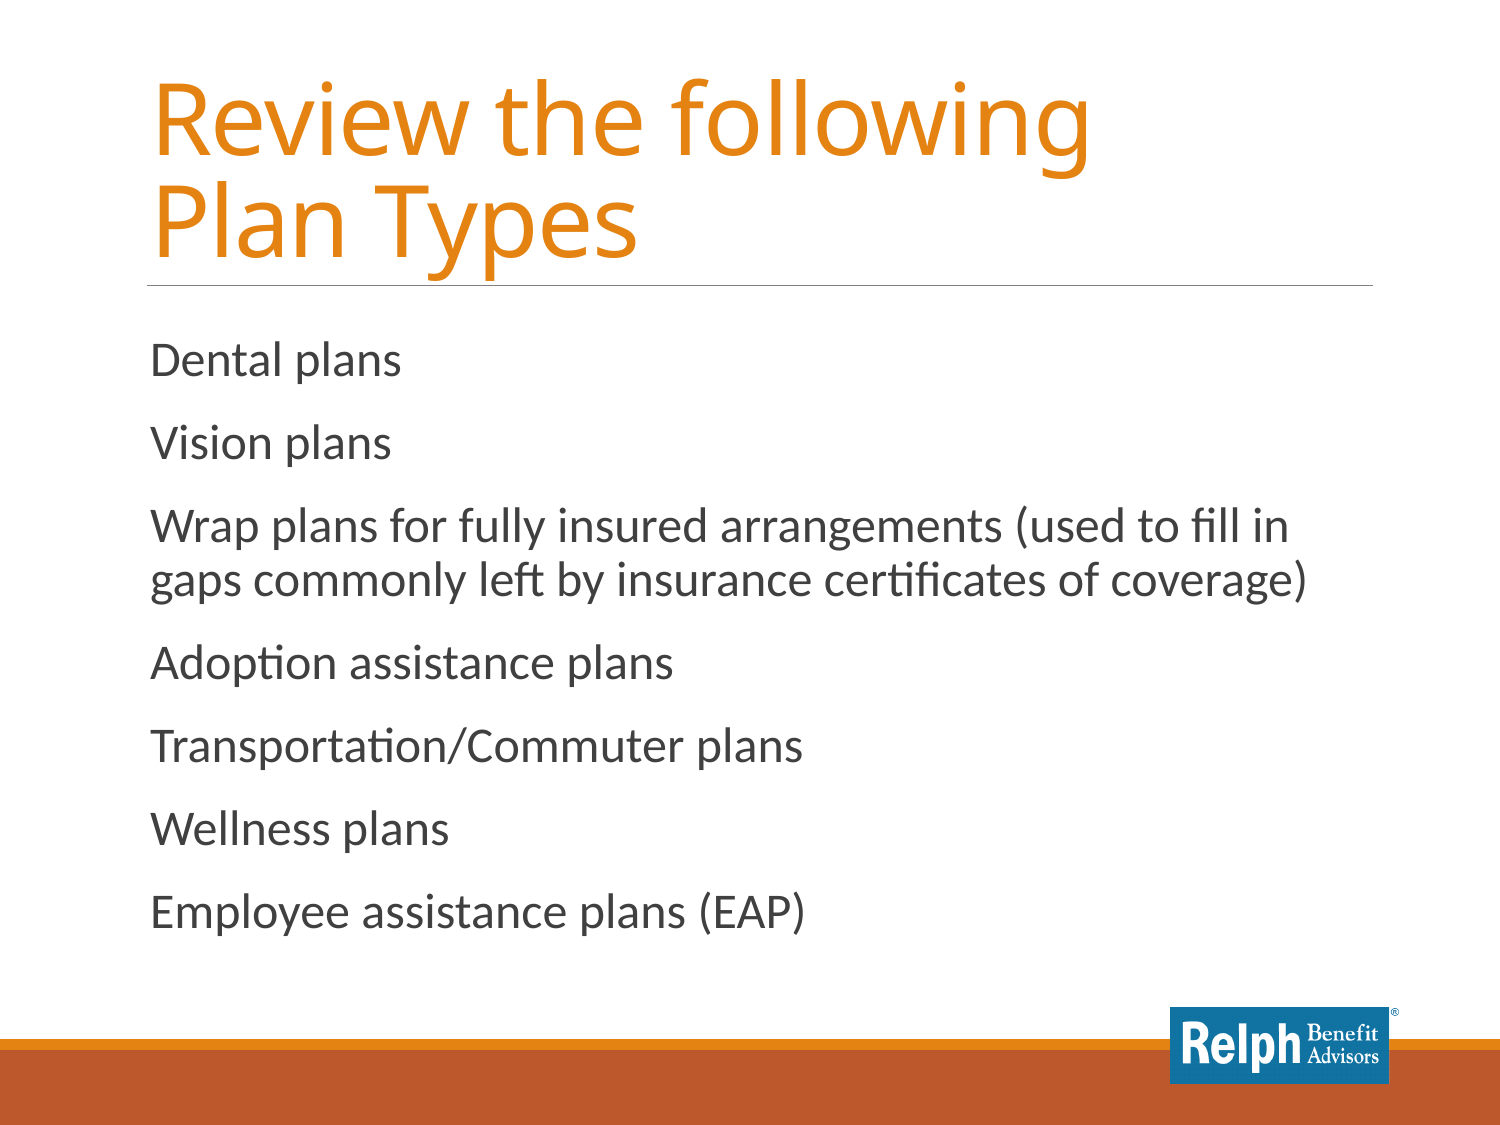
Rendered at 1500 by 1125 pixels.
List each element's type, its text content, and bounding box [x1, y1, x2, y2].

title Review the following Plan Types [135, 47, 1373, 285]
picture [1169, 1006, 1399, 1085]
list Dental plans Vision plans Wrap plans for fully insured arrangements (used to fill in gaps commonly left by insurance certificates of coverage) Adoption assistance plans Transportation/Commuter plans Wellness plans Employee assistance plans (EAP) [150, 325, 1374, 1064]
